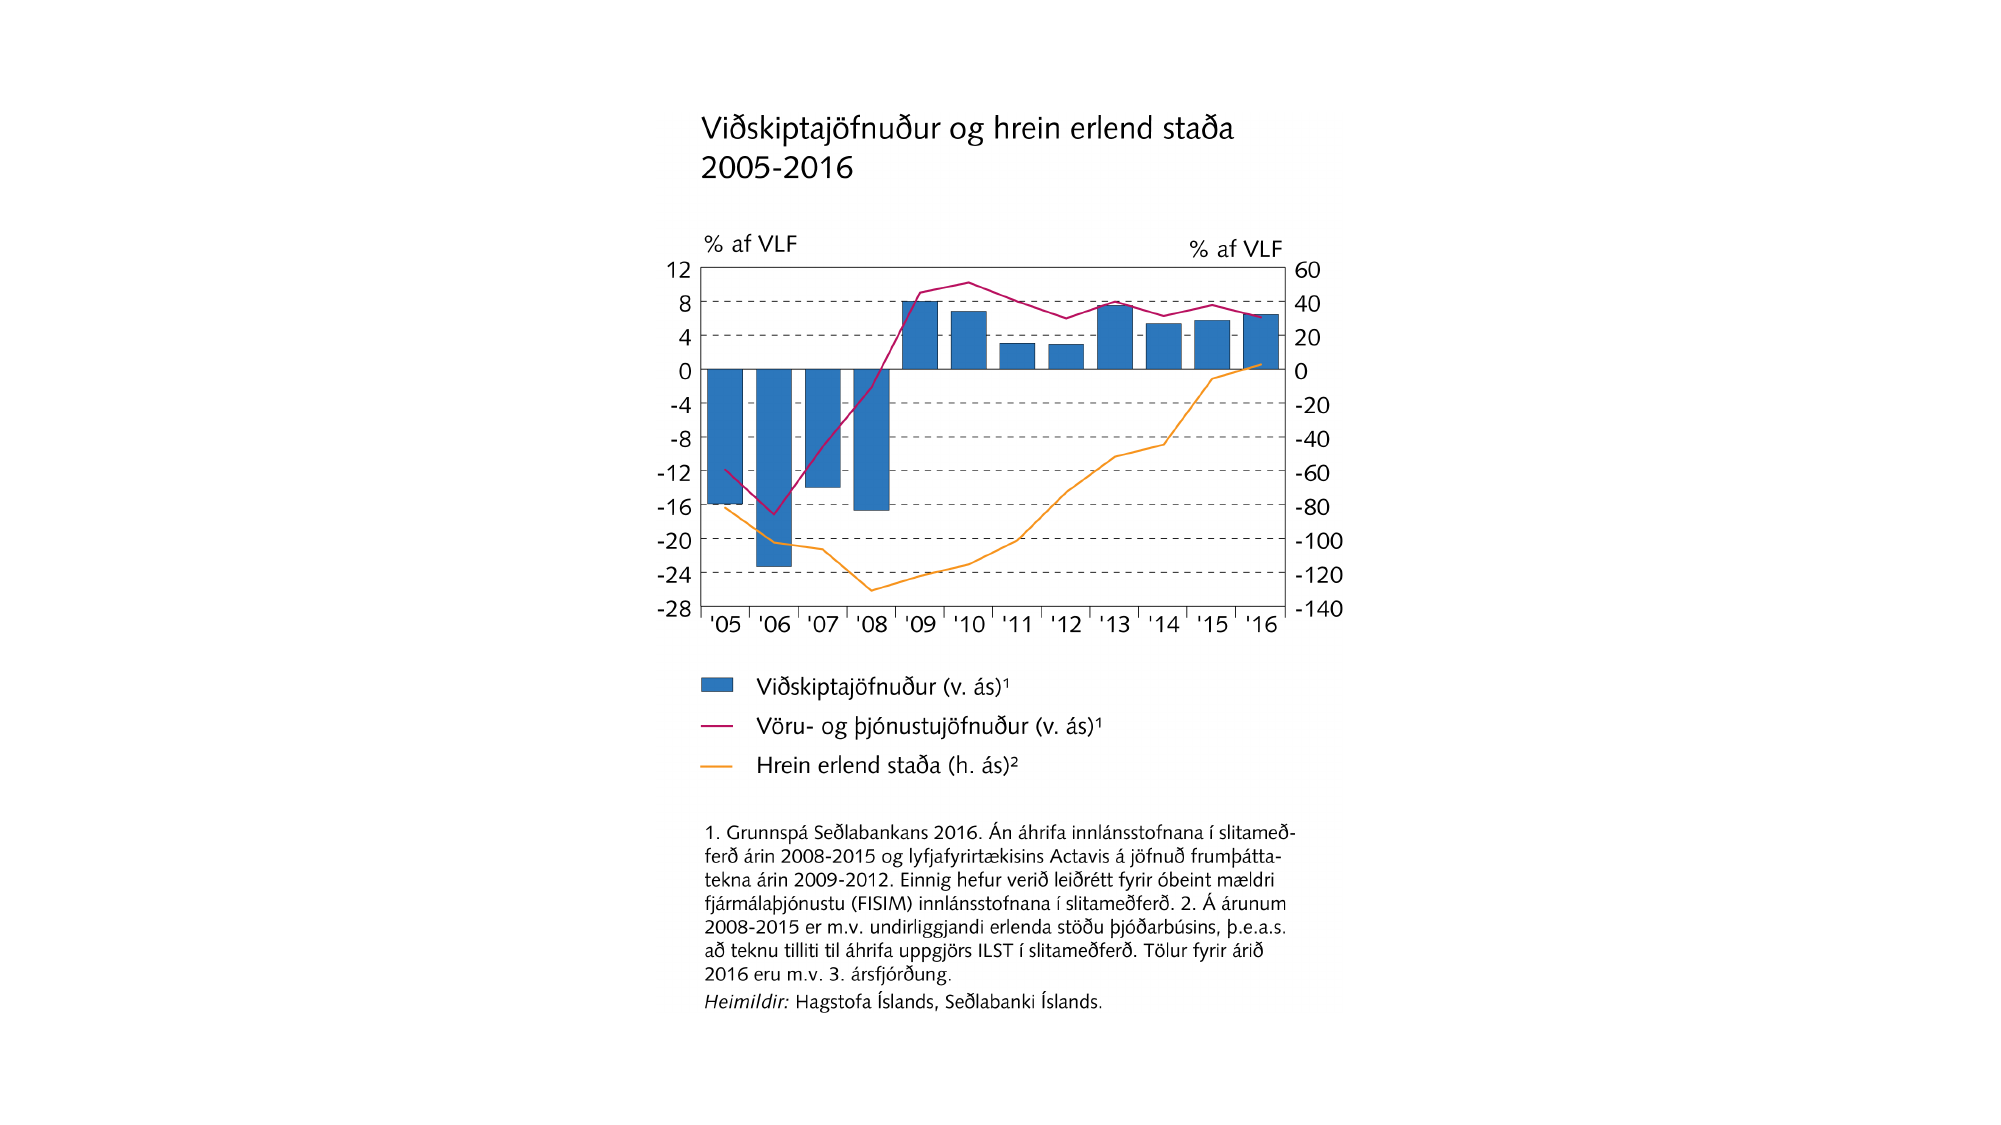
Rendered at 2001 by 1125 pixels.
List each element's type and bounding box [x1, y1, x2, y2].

picture [656, 112, 1343, 1013]
